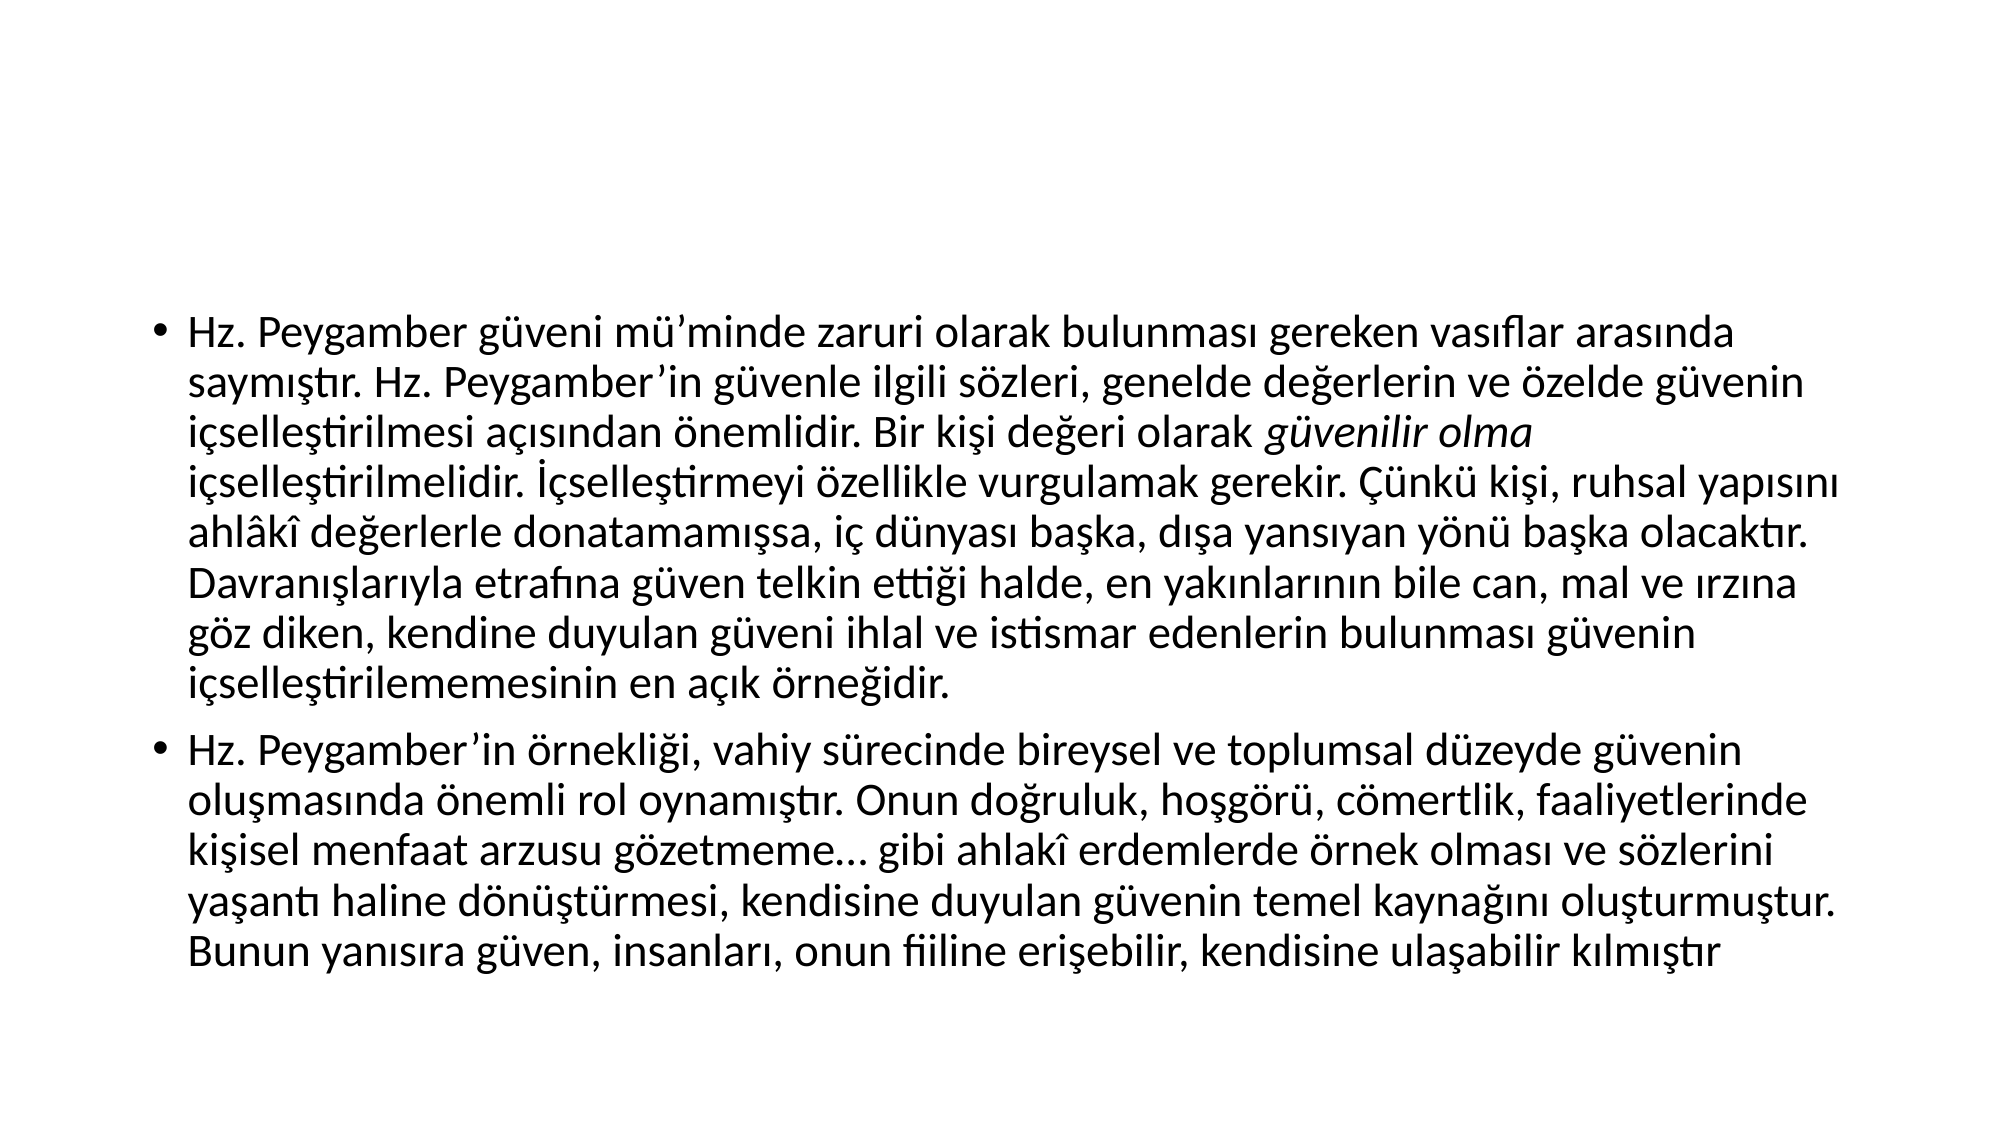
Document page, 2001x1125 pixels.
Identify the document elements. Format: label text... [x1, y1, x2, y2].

list Hz. Peygamber güveni mü’minde zaruri olarak bulunması gereken vasıflar arasında saymıştır. Hz. Peygamber’in güvenle ilgili sözleri, genelde değerlerin ve özelde güvenin içselleştirilmesi açısından önemlidir. Bir kişi değeri olarak güvenilir olma içselleştirilmelidir. İçselleştirmeyi özellikle vurgulamak gerekir. Çünkü kişi, ruhsal yapısını ahlâkî değerlerle donatamamışsa, iç dünyası başka, dışa yansıyan yönü başka olacaktır. Davranışlarıyla etrafına güven telkin ettiği halde, en yakınlarının bile can, mal ve ırzına göz diken, kendine duyulan güveni ihlal ve istismar edenlerin bulunması güvenin içselleştirilememesinin en açık örneğidir. Hz. Peygamber’in örnekliği, vahiy sürecinde bireysel ve toplumsal düzeyde güvenin oluşmasında önemli rol oynamıştır. Onun doğruluk, hoşgörü, cömertlik, faaliyetlerinde kişisel menfaat arzusu gözetmeme… gibi ahlakî erdemlerde örnek olması ve sözlerini yaşantı haline dönüştürmesi, kendisine duyulan güvenin temel kaynağını oluşturmuştur. Bunun yanısıra güven, insanları, onun fiiline erişebilir, kendisine ulaşabilir kılmıştır [137, 299, 1863, 1014]
